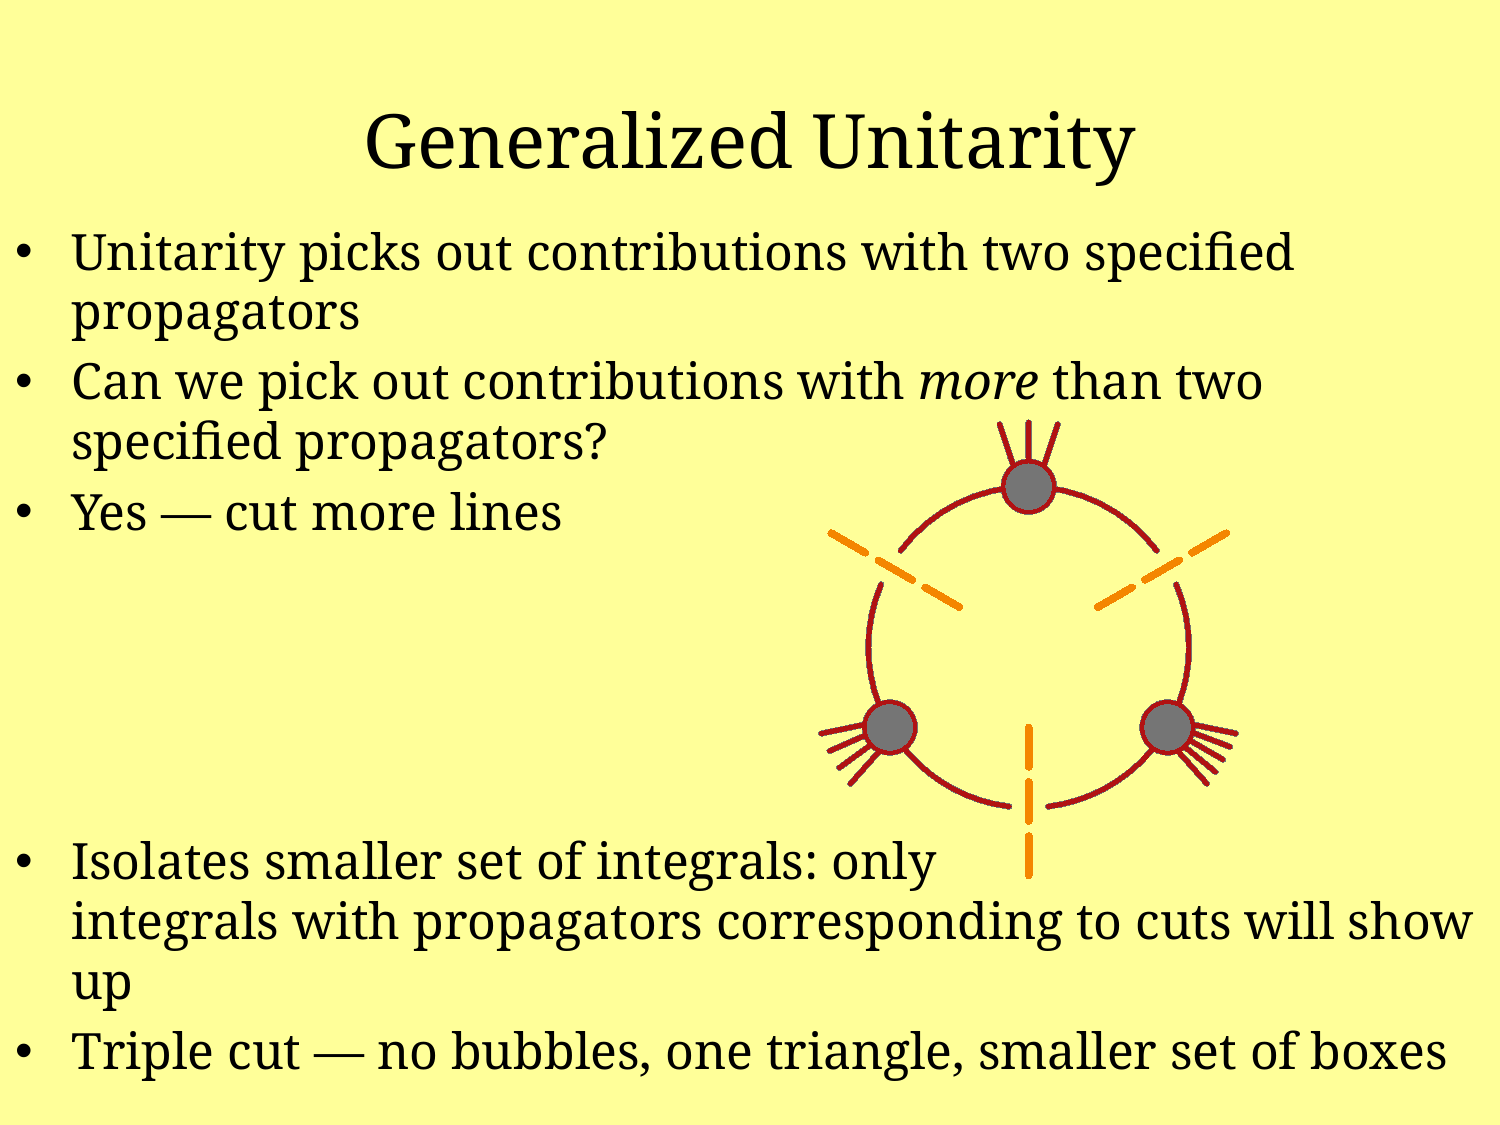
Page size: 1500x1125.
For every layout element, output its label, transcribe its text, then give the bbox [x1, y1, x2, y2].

list Unitarity picks out contributions with two specified propagators Can we pick out contributions with more than two specified propagators? Yes — cut more lines Isolates smaller set of integrals: only integrals with propagators corresponding to cuts will show up Triple cut — no bubbles, one triangle, smaller set of boxes [0, 212, 1500, 1088]
title Generalized Unitarity [75, 45, 1425, 212]
picture [650, 374, 1391, 888]
